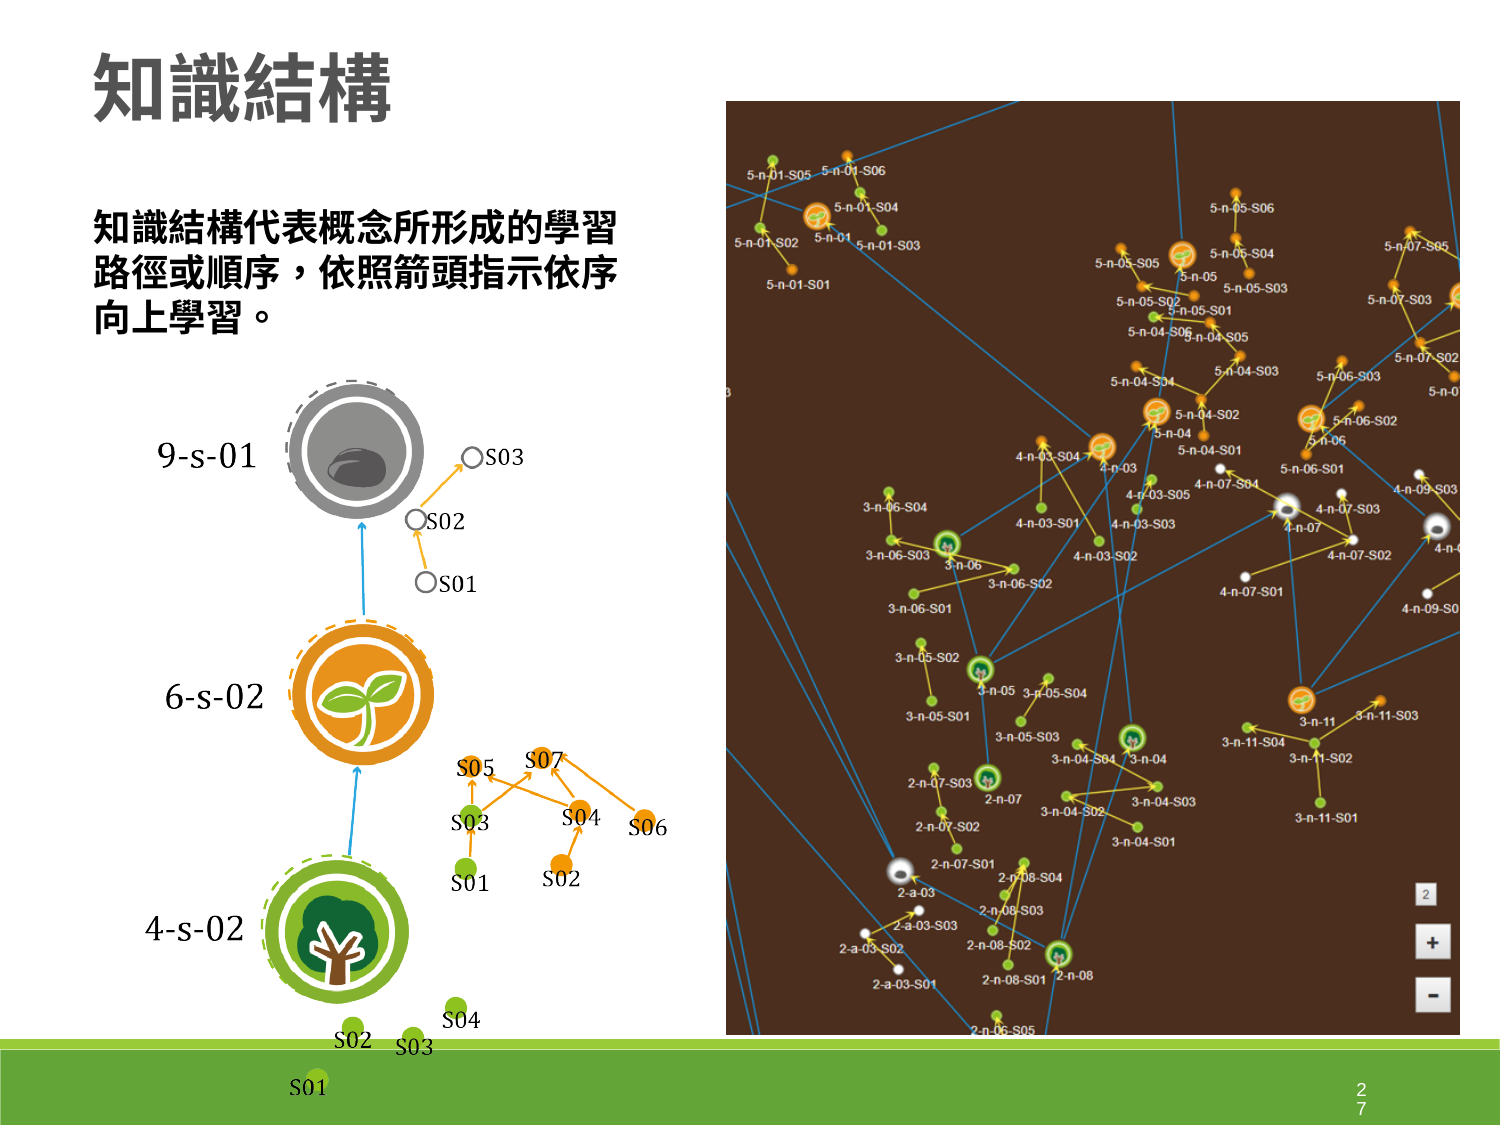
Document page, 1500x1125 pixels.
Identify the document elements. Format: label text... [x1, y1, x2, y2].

text_box 知識結構代表概念所形成的學習路徑或順序，依照箭頭指示依序向上學習。 [78, 196, 658, 346]
title 知識結構 [0, 34, 542, 252]
picture [142, 373, 668, 1125]
slide_number 27 [1341, 1070, 1380, 1109]
picture [726, 101, 1460, 1036]
